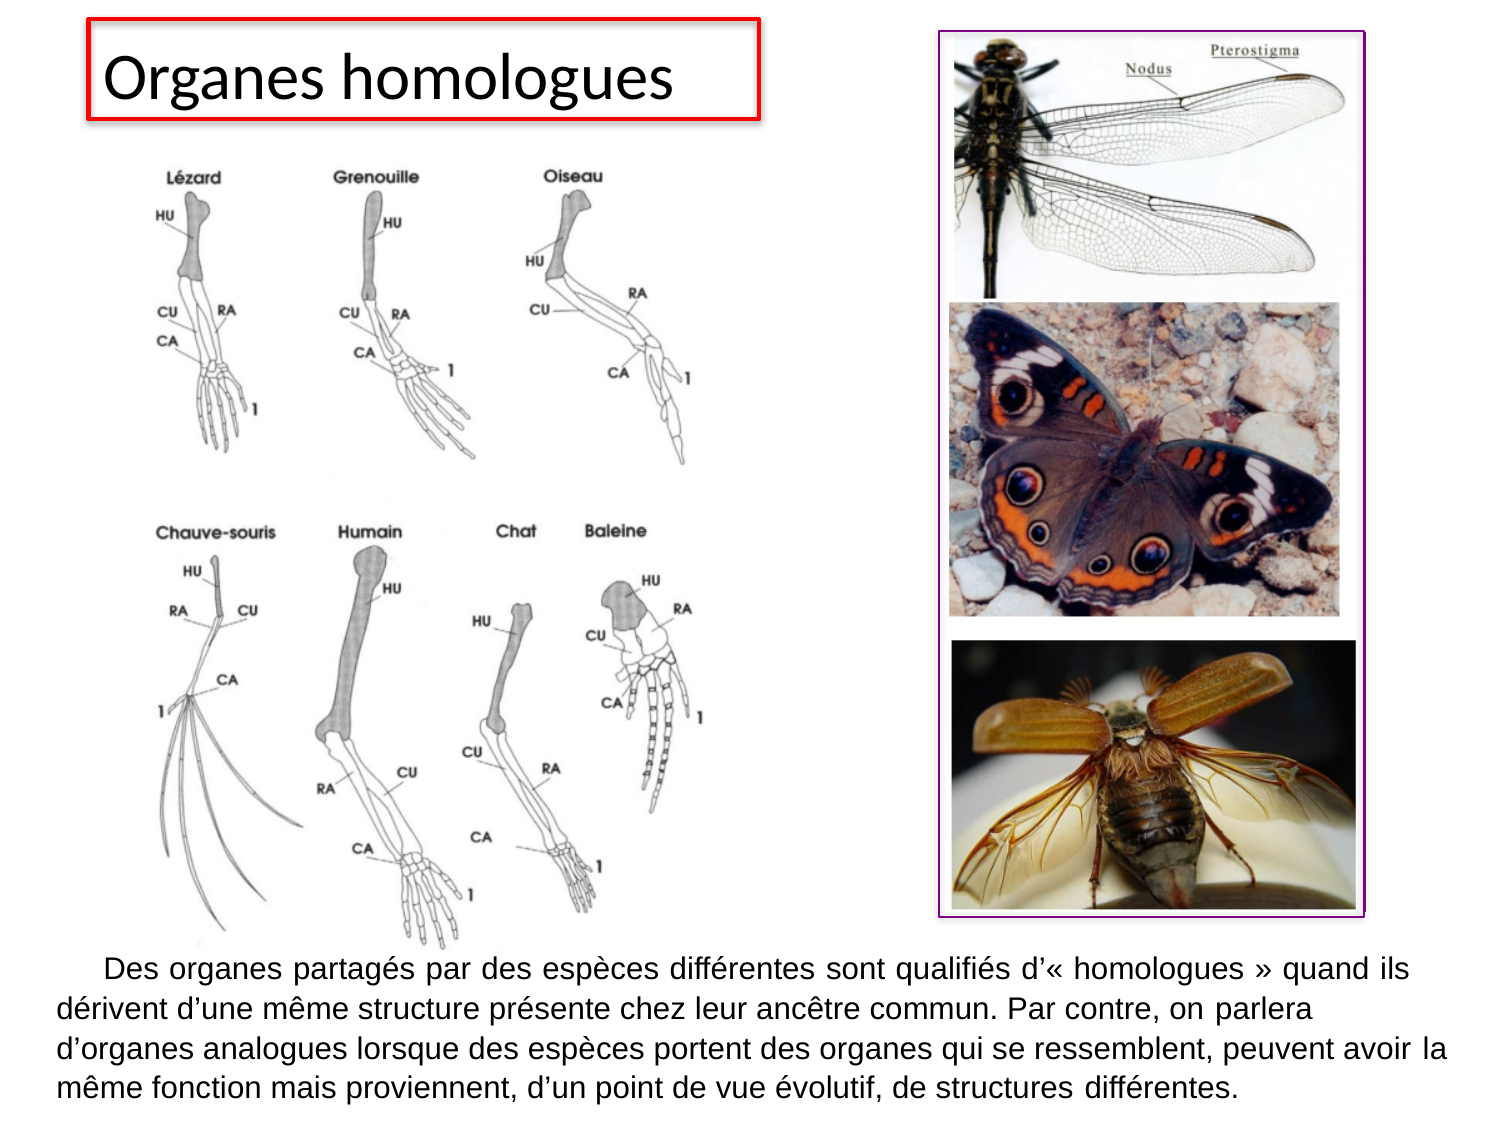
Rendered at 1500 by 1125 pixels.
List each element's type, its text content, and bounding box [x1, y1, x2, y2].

picture [109, 157, 731, 953]
text_box [86, 17, 761, 32]
picture [948, 32, 1366, 912]
text_box Organes homologues Des organes partagés par des espèces différentes sont qualifiés d’« homologues » quand ils dérivent d’une même structure présente chez leur ancêtre commun. Par contre, on parlera d’organes analogues lorsque des espèces portent des organes qui se ressemblent, peuvent avoir la même fonction mais proviennent, d’un point de vue évolutif, de structures différentes. [56, 32, 1449, 1106]
